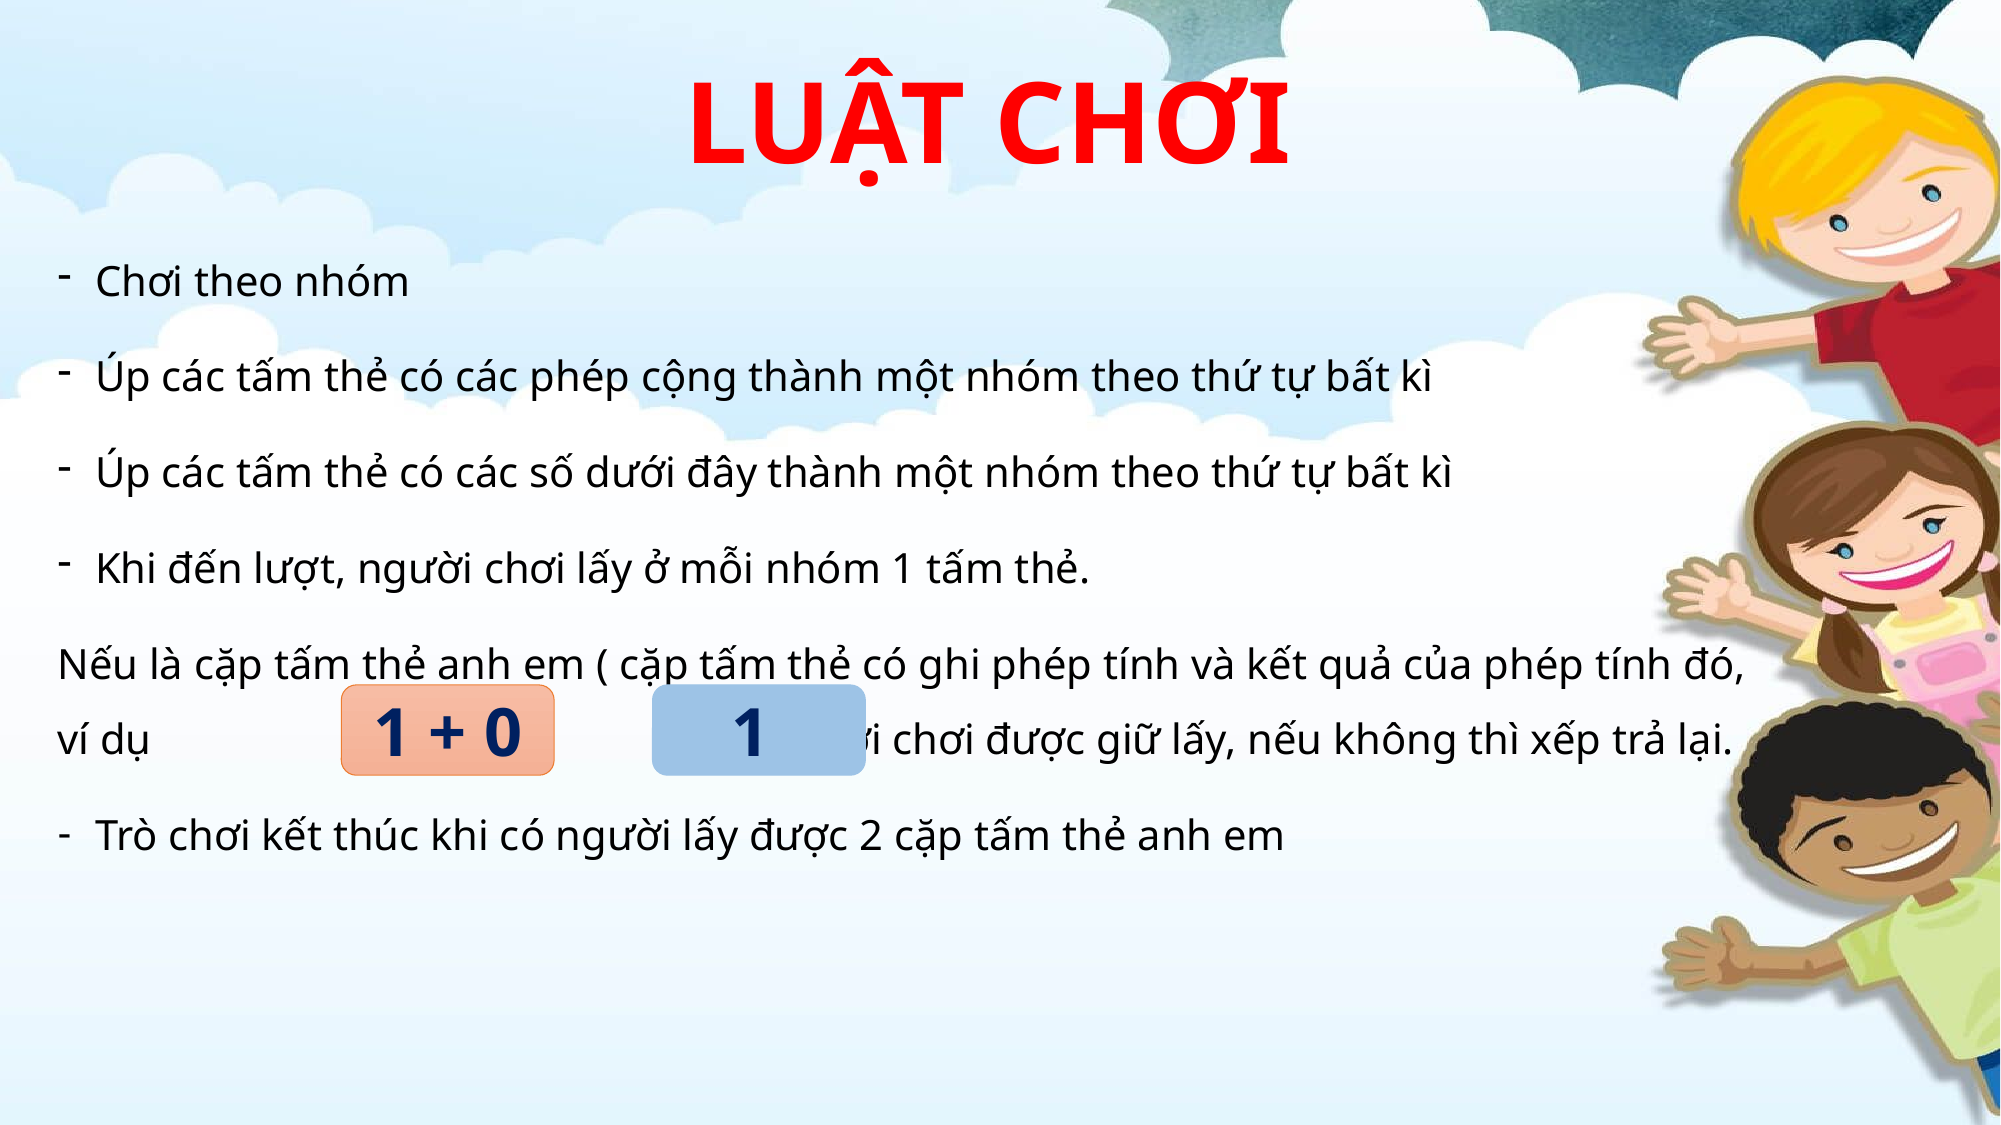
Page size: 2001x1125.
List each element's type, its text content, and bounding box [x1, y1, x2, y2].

title LUẬT CHƠI [125, 18, 1851, 236]
text_box 1 + 0 [340, 684, 555, 776]
picture [0, 0, 2001, 1125]
text_box 1 [651, 684, 866, 776]
list Chơi theo nhóm Úp các tấm thẻ có các phép cộng thành một nhóm theo thứ tự bất kì Úp các tấm thẻ có các số dưới đây thành một nhóm theo thứ tự bất kì Khi đến lượt, người chơi lấy ở mỗi nhóm 1 tấm thẻ. Nếu là cặp tấm thẻ anh em ( cặp tấm thẻ có ghi phép tính và kết quả của phép tính đó, ví dụ và ) thì người chơi được giữ lấy, nếu không thì xếp trả lại. Trò chơi kết thúc khi có người lấy được 2 cặp tấm thẻ anh em [42, 221, 1768, 1014]
